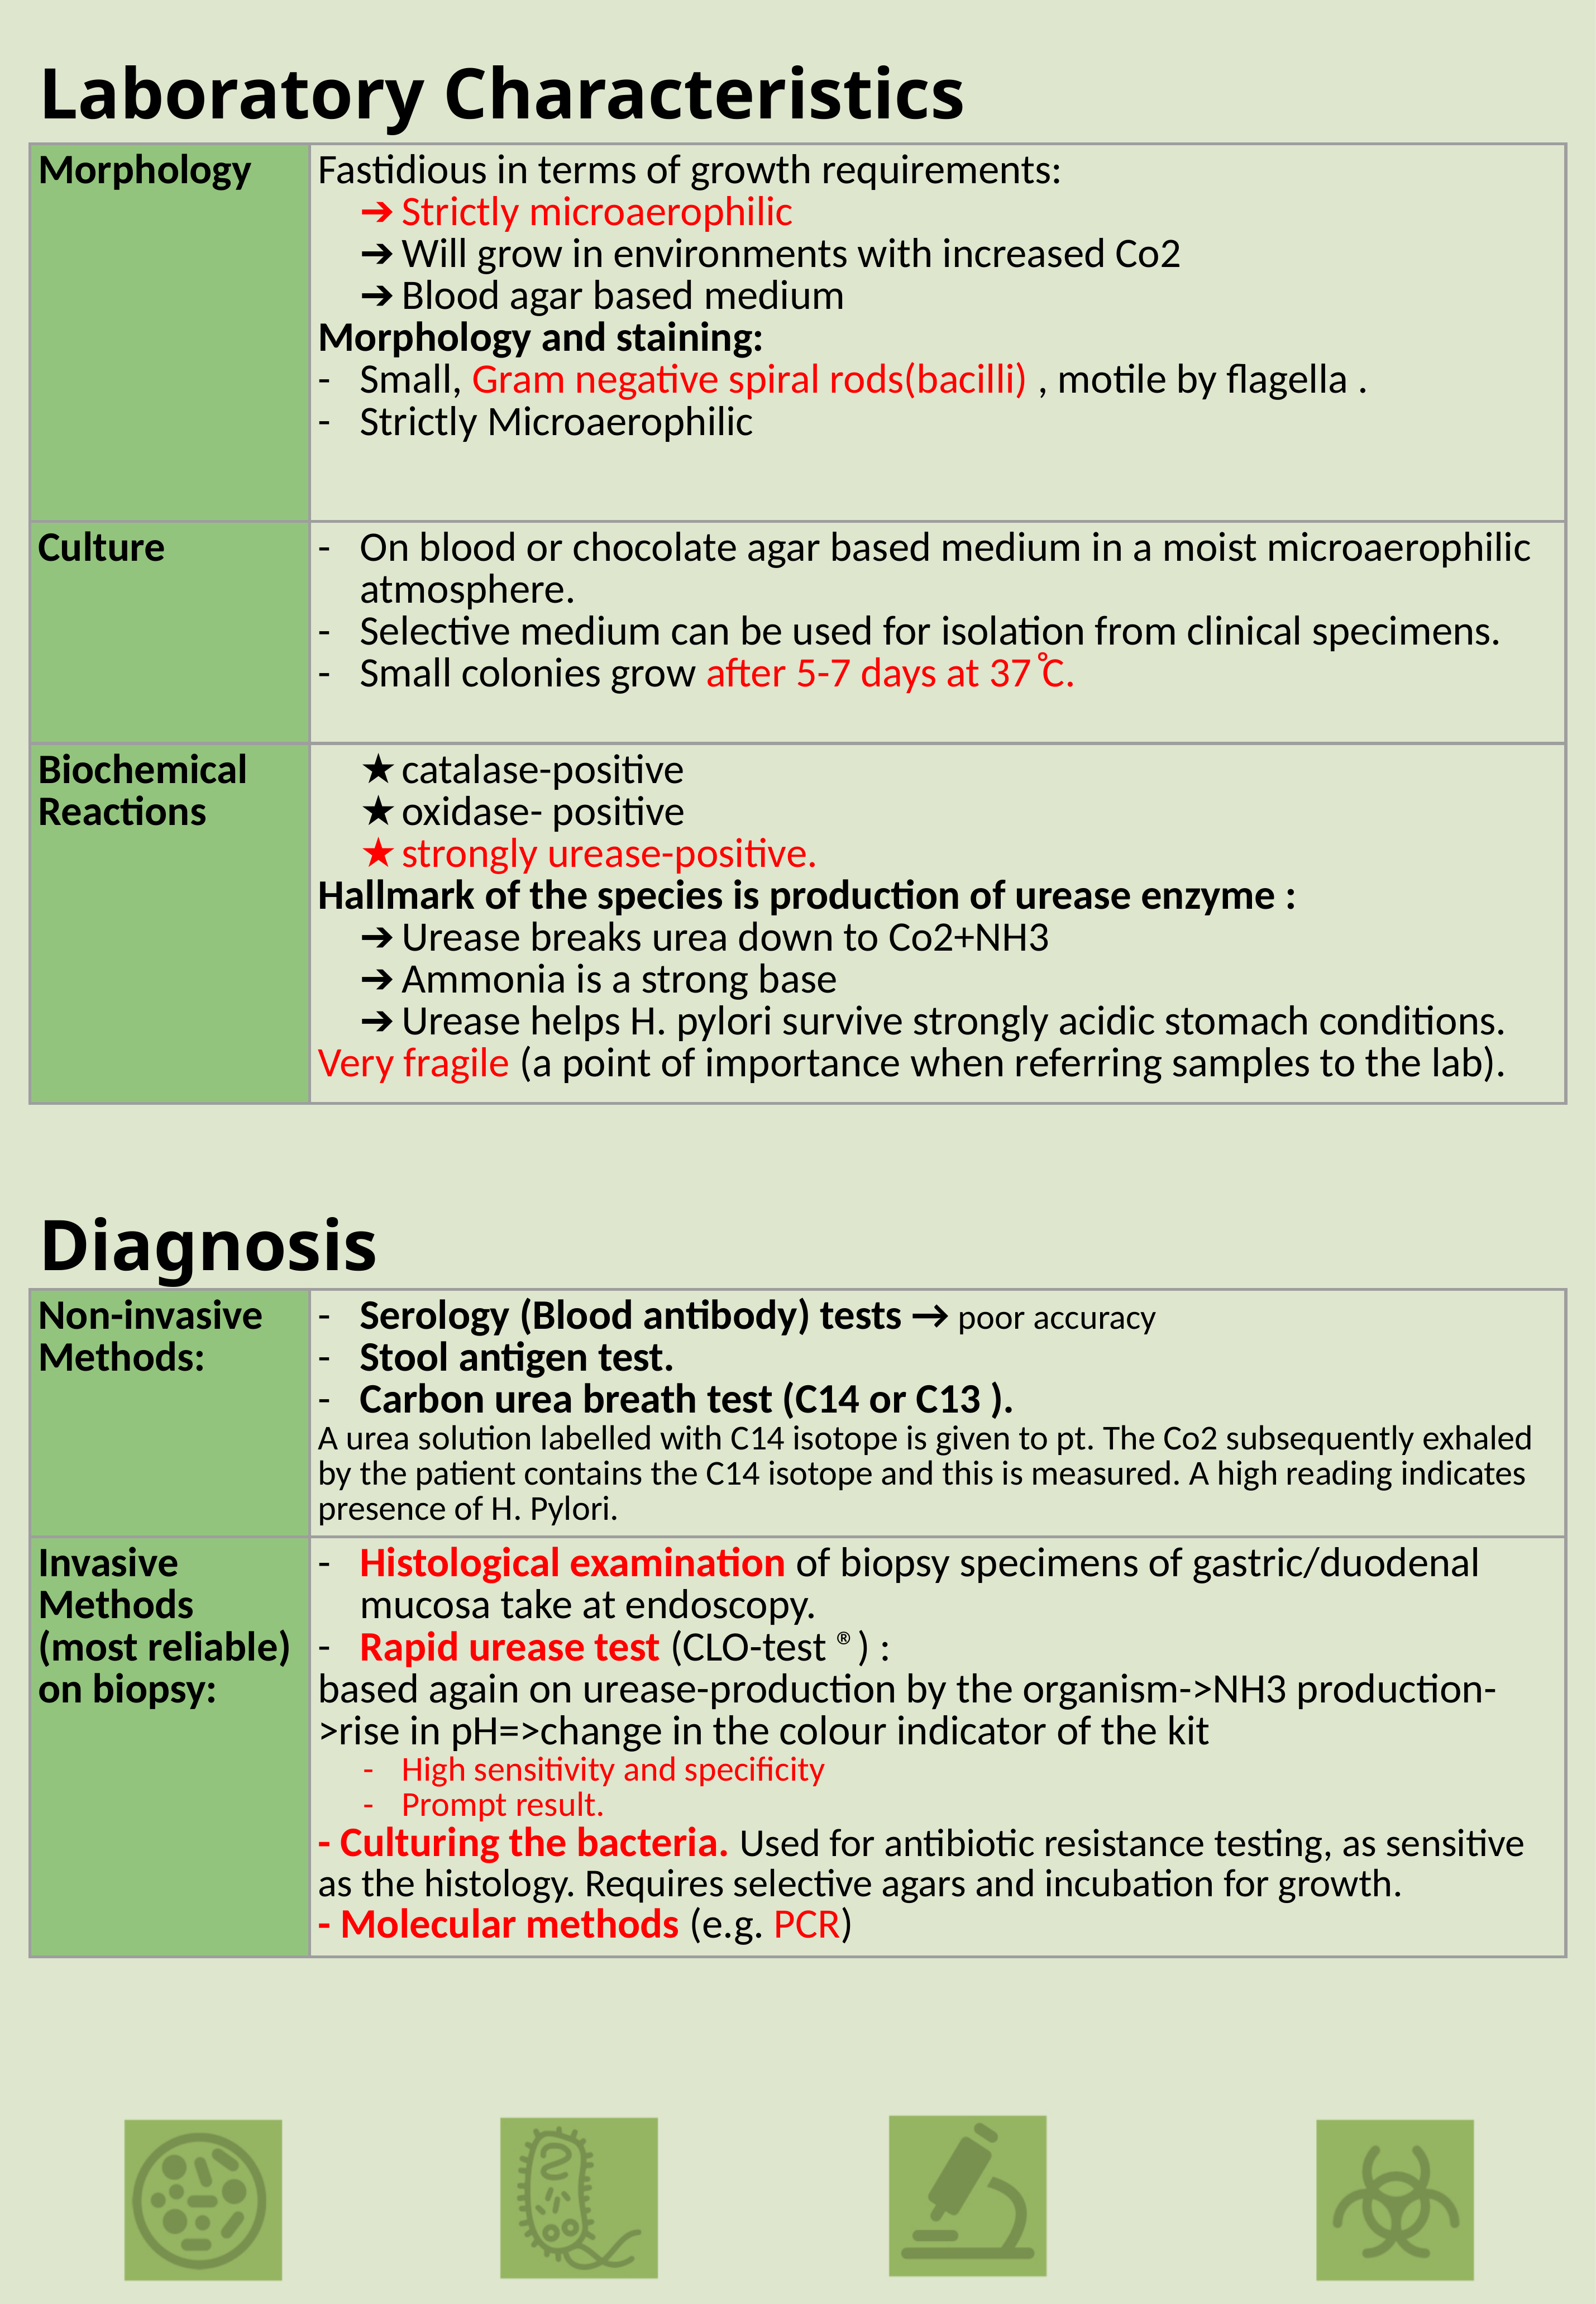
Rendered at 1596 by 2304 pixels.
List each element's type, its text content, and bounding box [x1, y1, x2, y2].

table_cell Biochemical Reactions [31, 745, 308, 1102]
table_cell Culture [31, 523, 308, 742]
table_header Non-invasive Methods: [31, 1323, 308, 1535]
table_header Serology (Blood antibody) tests → poor accuracy Stool antigen test. Carbon urea breath test (C14 or C13 ). A urea solution labelled with C14 isotope is given to pt. The Co2 subsequently exhaled by the patient contains the C14 isotope and this is measured. A high reading indicates presence of H. Pylori. [311, 1291, 1564, 1535]
table_cell catalase-positive oxidase- positive strongly urease-positive. Hallmark of the species is production of urease enzyme : Urease breaks urea down to Co2+NH3 Ammonia is a strong base Urease helps H. pylori survive strongly acidic stomach conditions. Very fragile (a point of importance when referring samples to the lab). [311, 745, 1564, 1102]
table_header Morphology [31, 145, 308, 520]
picture [0, 0, 1596, 2304]
table_cell On blood or chocolate agar based medium in a moist microaerophilic atmosphere. Selective medium can be used for isolation from clinical specimens. Small colonies grow after 5-7 days at 37 ̊C. [311, 523, 1564, 742]
text_box Diagnosis [30, 1192, 823, 1323]
table_cell Invasive Methods (most reliable) on biopsy: [31, 1538, 308, 1955]
table_cell Histological examination of biopsy specimens of gastric/duodenal mucosa take at endoscopy. Rapid urease test (CLO-test ®) : based again on urease-production by the organism->NH3 production->rise in pH=>change in the colour indicator of the kit High sensitivity and specificity Prompt result. - Culturing the bacteria. Used for antibiotic resistance testing, as sensitive as the histology. Requires selective agars and incubation for growth. - Molecular methods (e.g. PCR) [311, 1538, 1564, 1955]
table_header Fastidious in terms of growth requirements: Strictly microaerophilic Will grow in environments with increased Co2 Blood agar based medium Morphology and staining: Small, Gram negative spiral rods(bacilli) , motile by flagella . Strictly Microaerophilic [311, 145, 1564, 520]
text_box Laboratory Characteristics [30, 40, 1103, 142]
